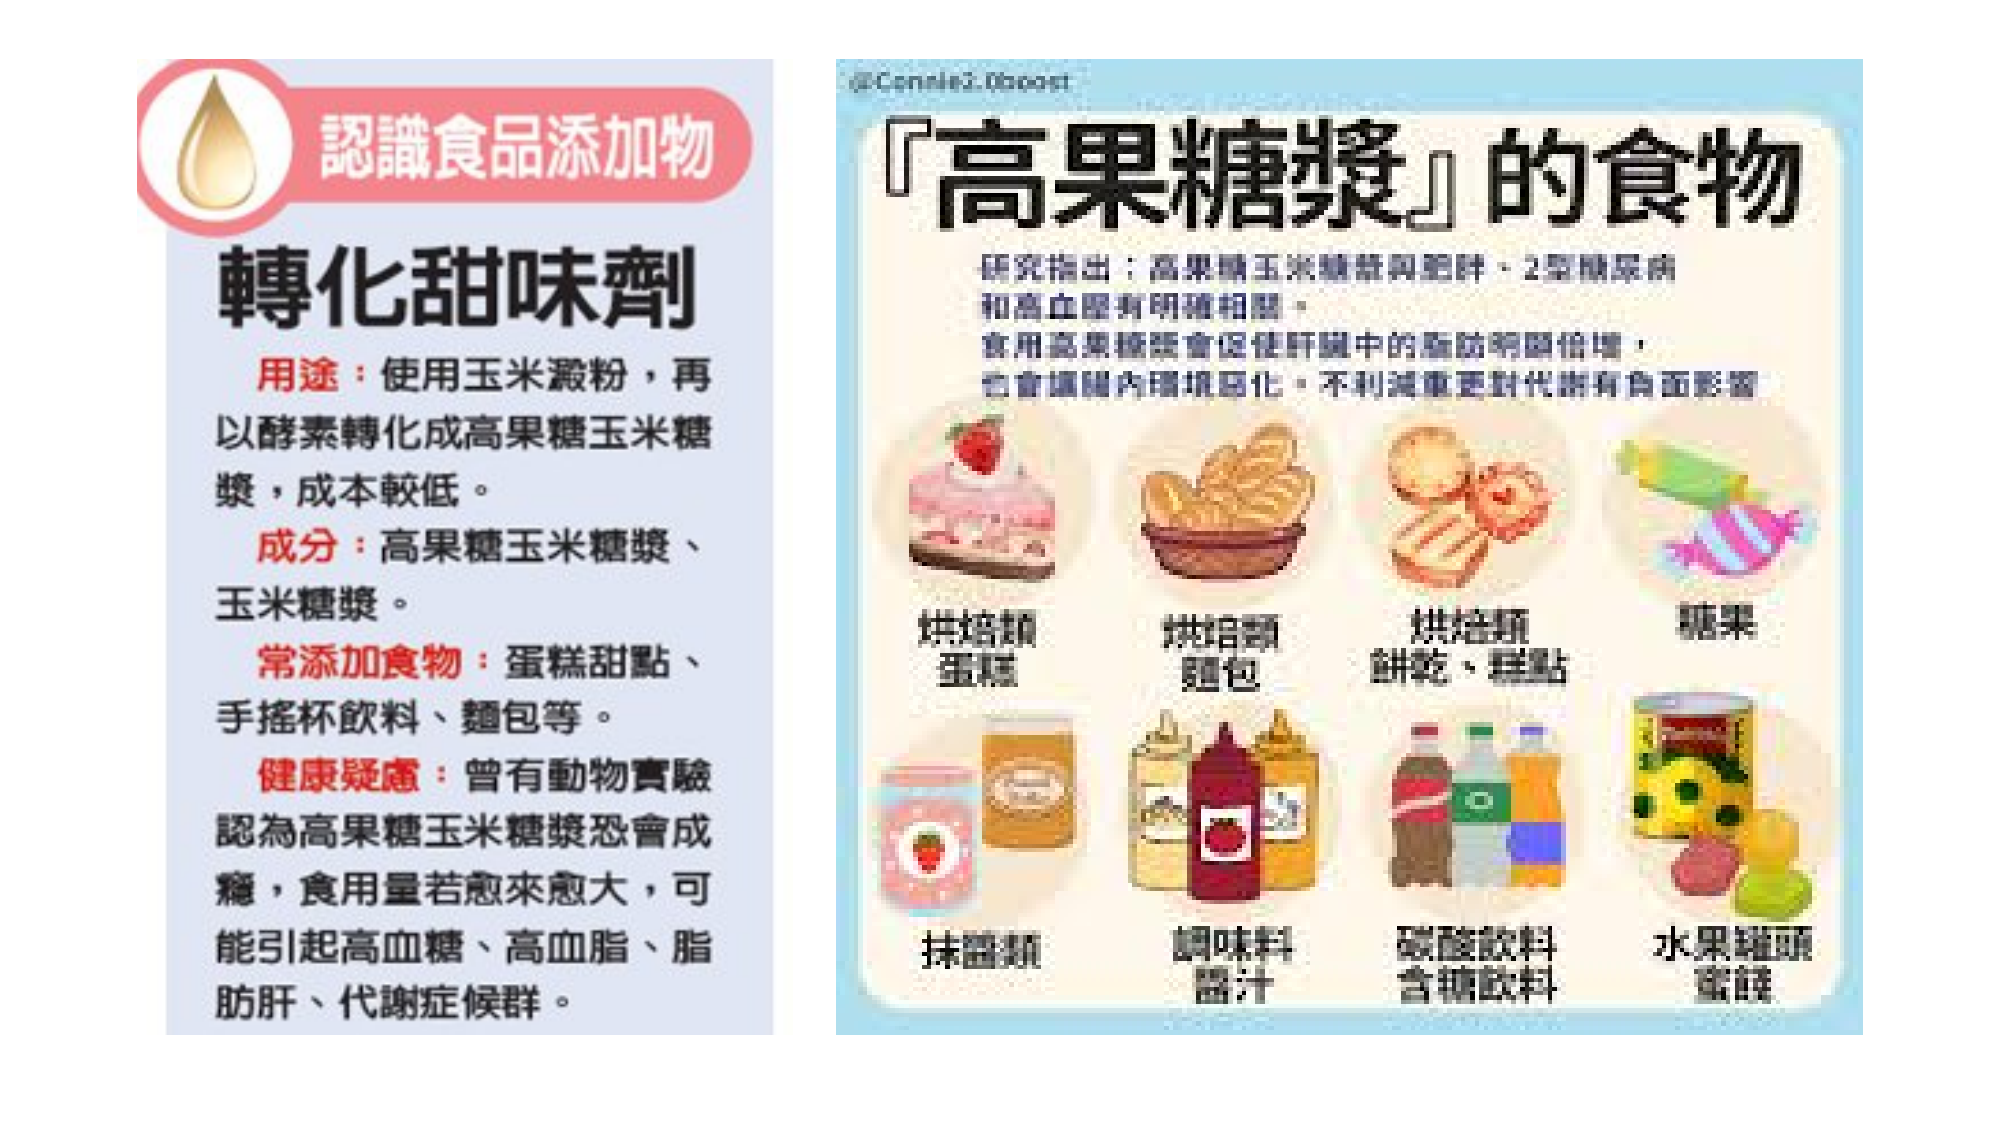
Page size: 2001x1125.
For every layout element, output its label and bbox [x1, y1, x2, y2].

list [836, 59, 1863, 1035]
picture [137, 59, 793, 1035]
